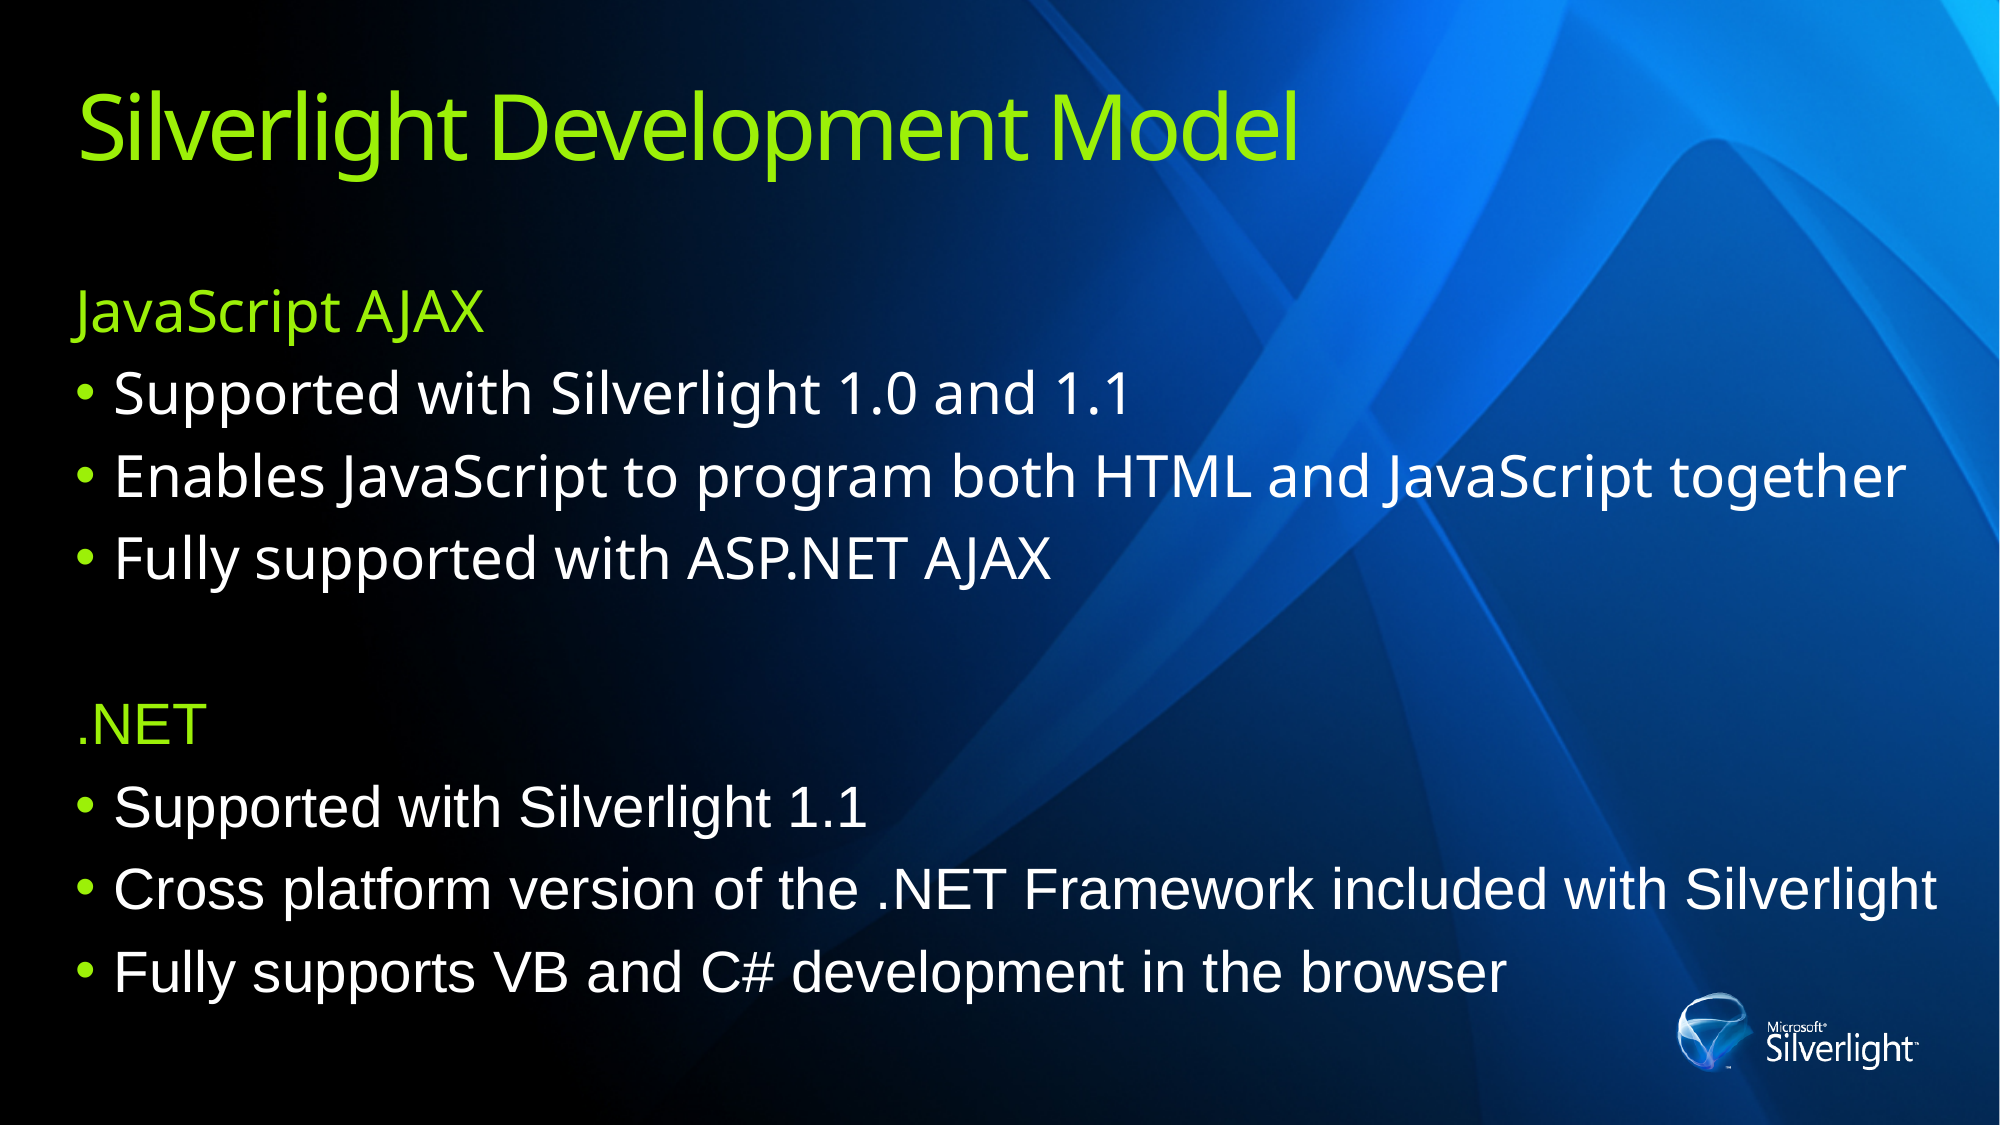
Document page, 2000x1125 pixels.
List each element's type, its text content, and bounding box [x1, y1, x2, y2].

title Silverlight Development Model [77, 81, 1911, 182]
text_box JavaScript AJAX Supported with Silverlight 1.0 and 1.1 Enables JavaScript to program both HTML and JavaScript together Fully supported with ASP.NET AJAX .NET Supported with Silverlight 1.1 Cross platform version of the .NET Framework included with Silverlight Fully supports VB and C# development in the browser [74, 274, 1953, 1005]
picture [0, 0, 2000, 1125]
